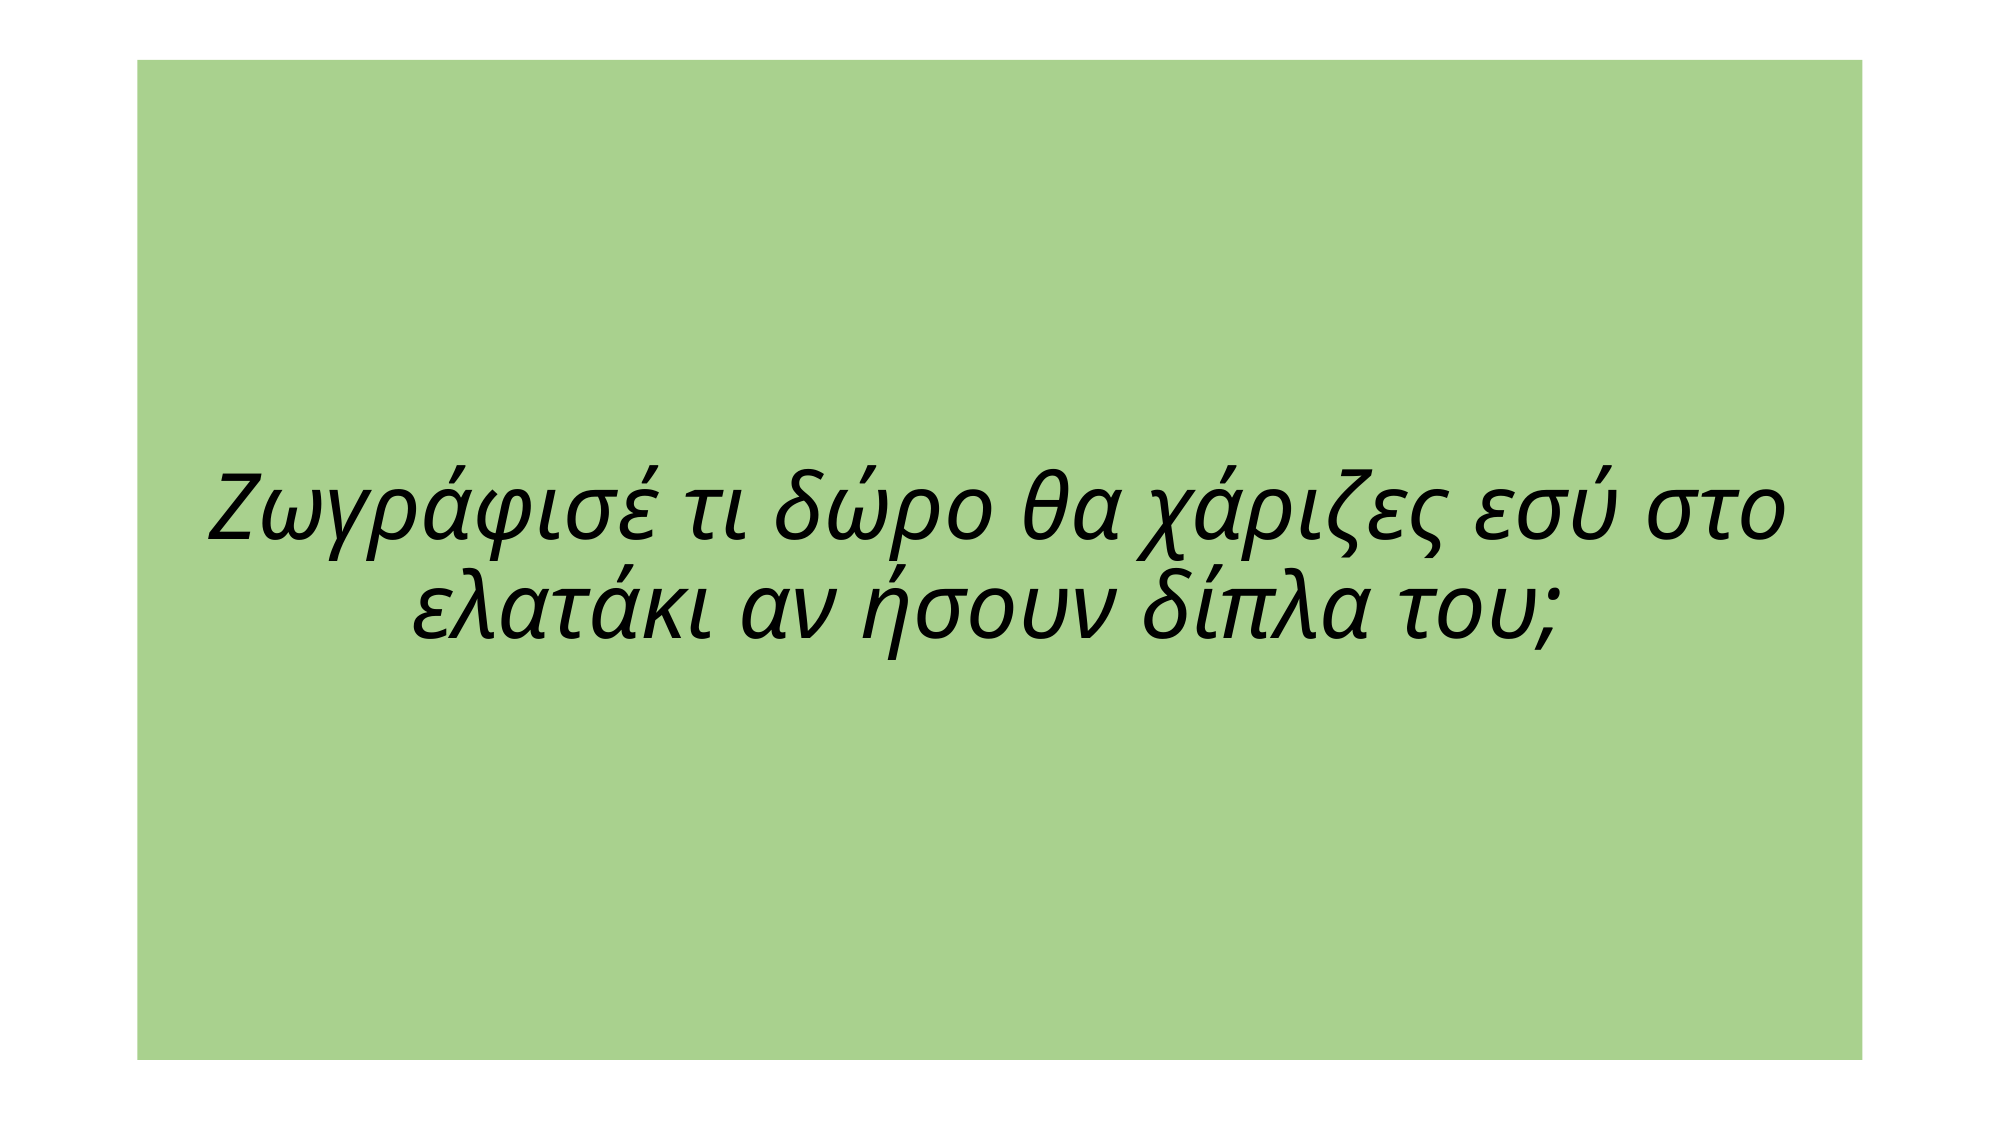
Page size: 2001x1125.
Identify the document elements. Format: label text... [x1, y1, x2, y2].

title Ζωγράφισέ τι δώρο θα χάριζες εσύ στο ελατάκι αν ήσουν δίπλα του; [137, 59, 1863, 1060]
